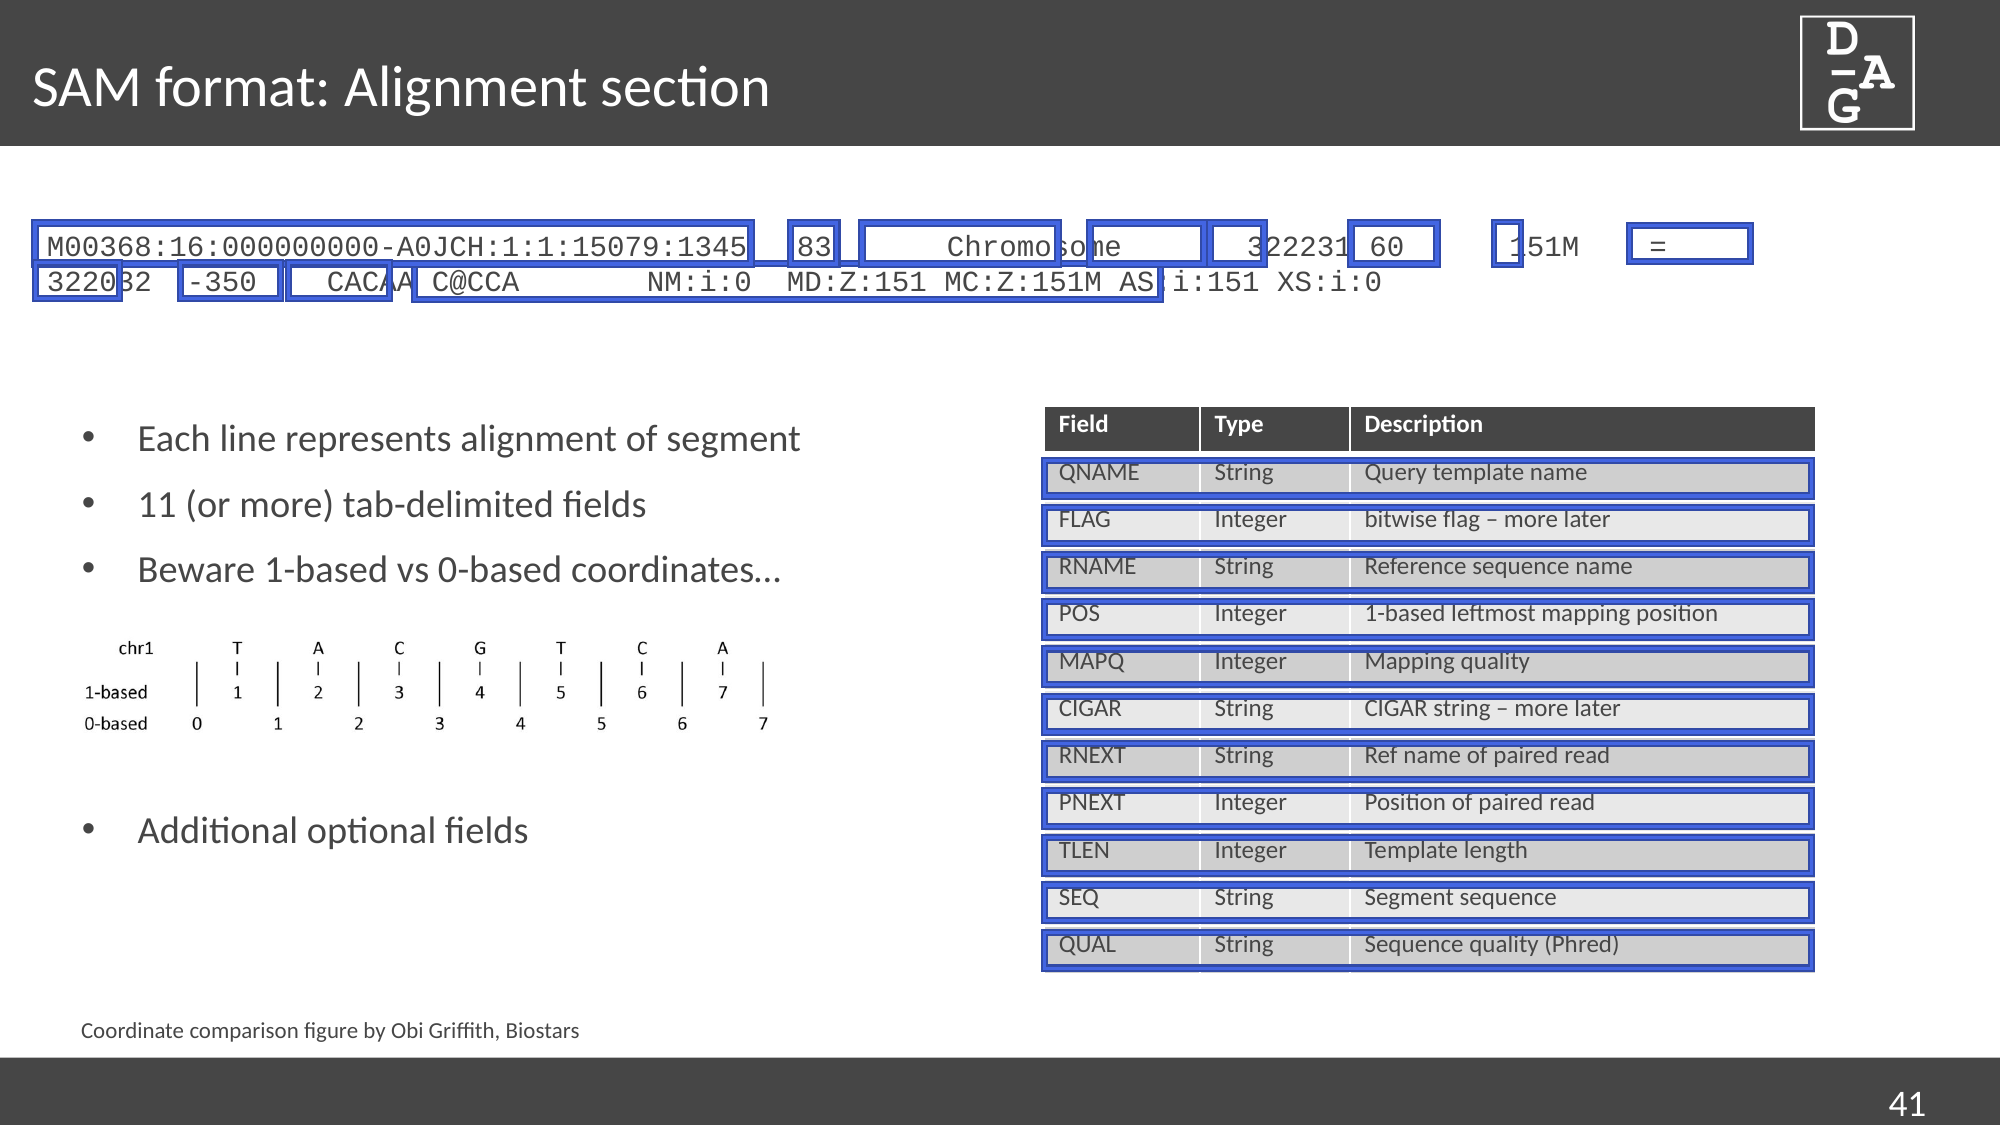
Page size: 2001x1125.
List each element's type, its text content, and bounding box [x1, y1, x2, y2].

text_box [32, 220, 787, 499]
picture [59, 613, 798, 754]
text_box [859, 219, 1041, 260]
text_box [1041, 222, 1814, 260]
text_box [177, 260, 286, 613]
picture [1800, 15, 1916, 131]
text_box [787, 219, 859, 260]
title SAM format: Alignment section [32, 34, 1760, 147]
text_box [33, 260, 177, 877]
text_box Coordinate comparison figure by Obi Griffith, Biostars [66, 1008, 910, 1051]
slide_number 41 [1873, 1071, 1980, 1109]
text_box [177, 754, 286, 924]
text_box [286, 260, 1814, 971]
